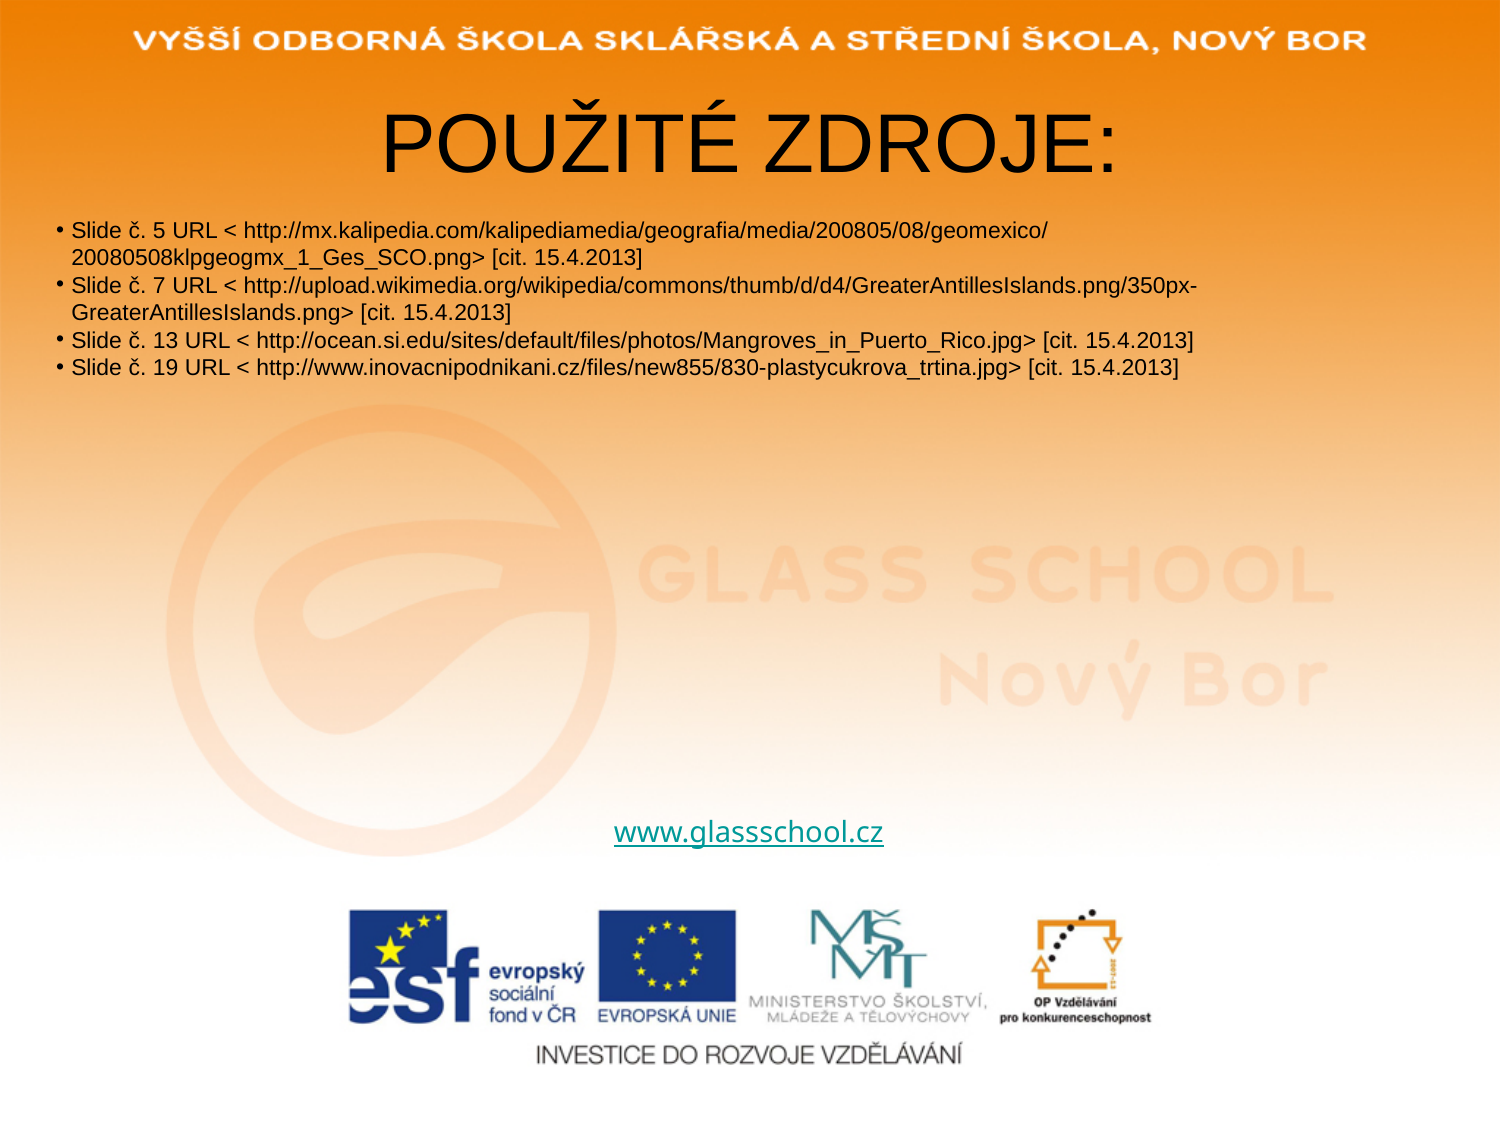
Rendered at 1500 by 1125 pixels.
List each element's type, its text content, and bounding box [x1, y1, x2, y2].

picture [0, 0, 1500, 1125]
title POUŽITÉ ZDROJE: [74, 44, 1426, 208]
text_box Slide č. 5 URL < http://mx.kalipedia.com/kalipediamedia/geografia/media/200805/08/geomexico/20080508klpgeogmx_1_Ges_SCO.png> [cit. 15.4.2013] Slide č. 7 URL < http://upload.wikimedia.org/wikipedia/commons/thumb/d/d4/GreaterAntillesIslands.png/350px-GreaterAntillesIslands.png> [cit. 15.4.2013] Slide č. 13 URL < http://ocean.si.edu/sites/default/files/photos/Mangroves_in_Puerto_Rico.jpg> [cit. 15.4.2013] Slide č. 19 URL < http://www.inovacnipodnikani.cz/files/new855/830-plastycukrova_trtina.jpg> [cit. 15.4.2013] [41, 208, 1430, 416]
text_box www.glassschool.cz [558, 806, 939, 861]
